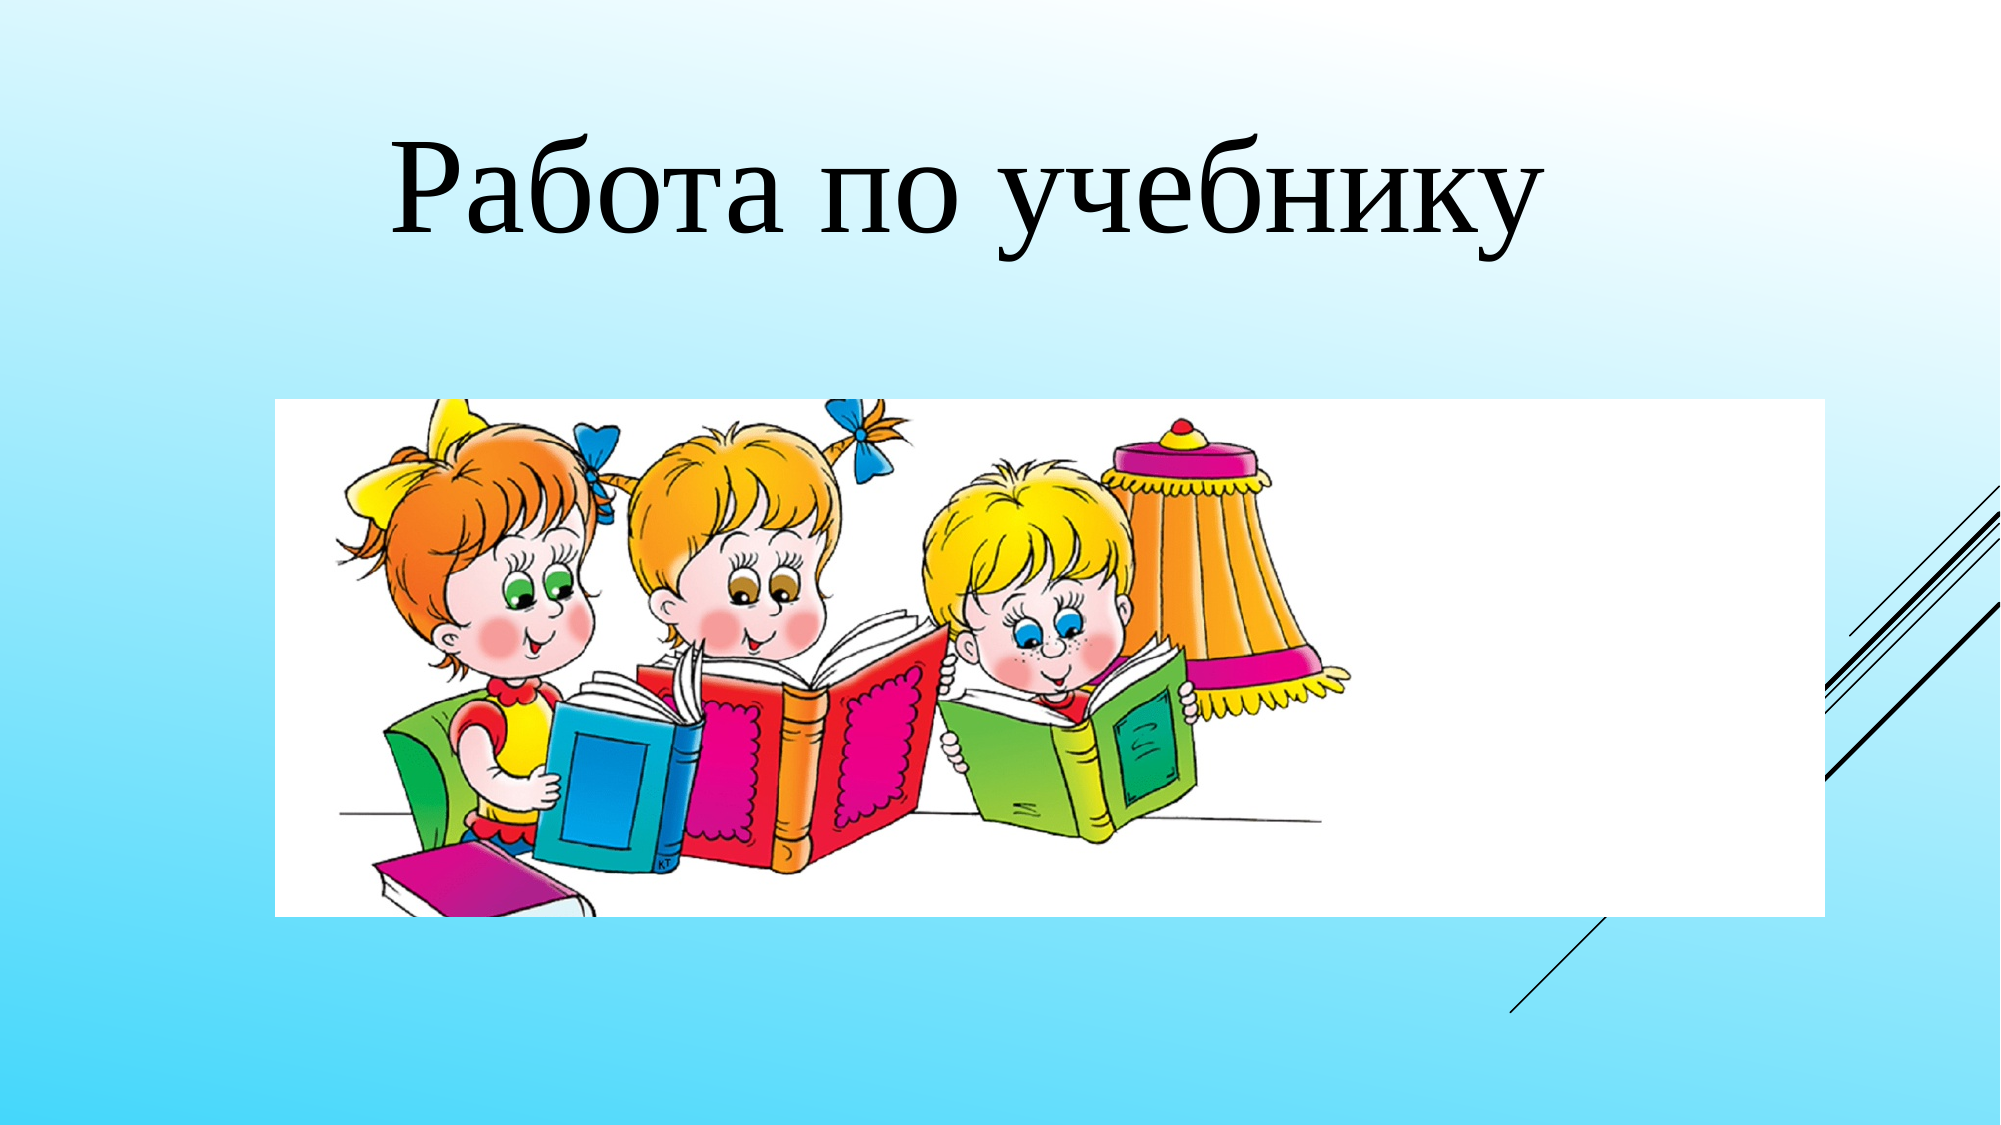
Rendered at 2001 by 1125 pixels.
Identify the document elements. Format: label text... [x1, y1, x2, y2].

picture [275, 399, 1826, 917]
text_box Работа по учебнику [373, 76, 1562, 268]
